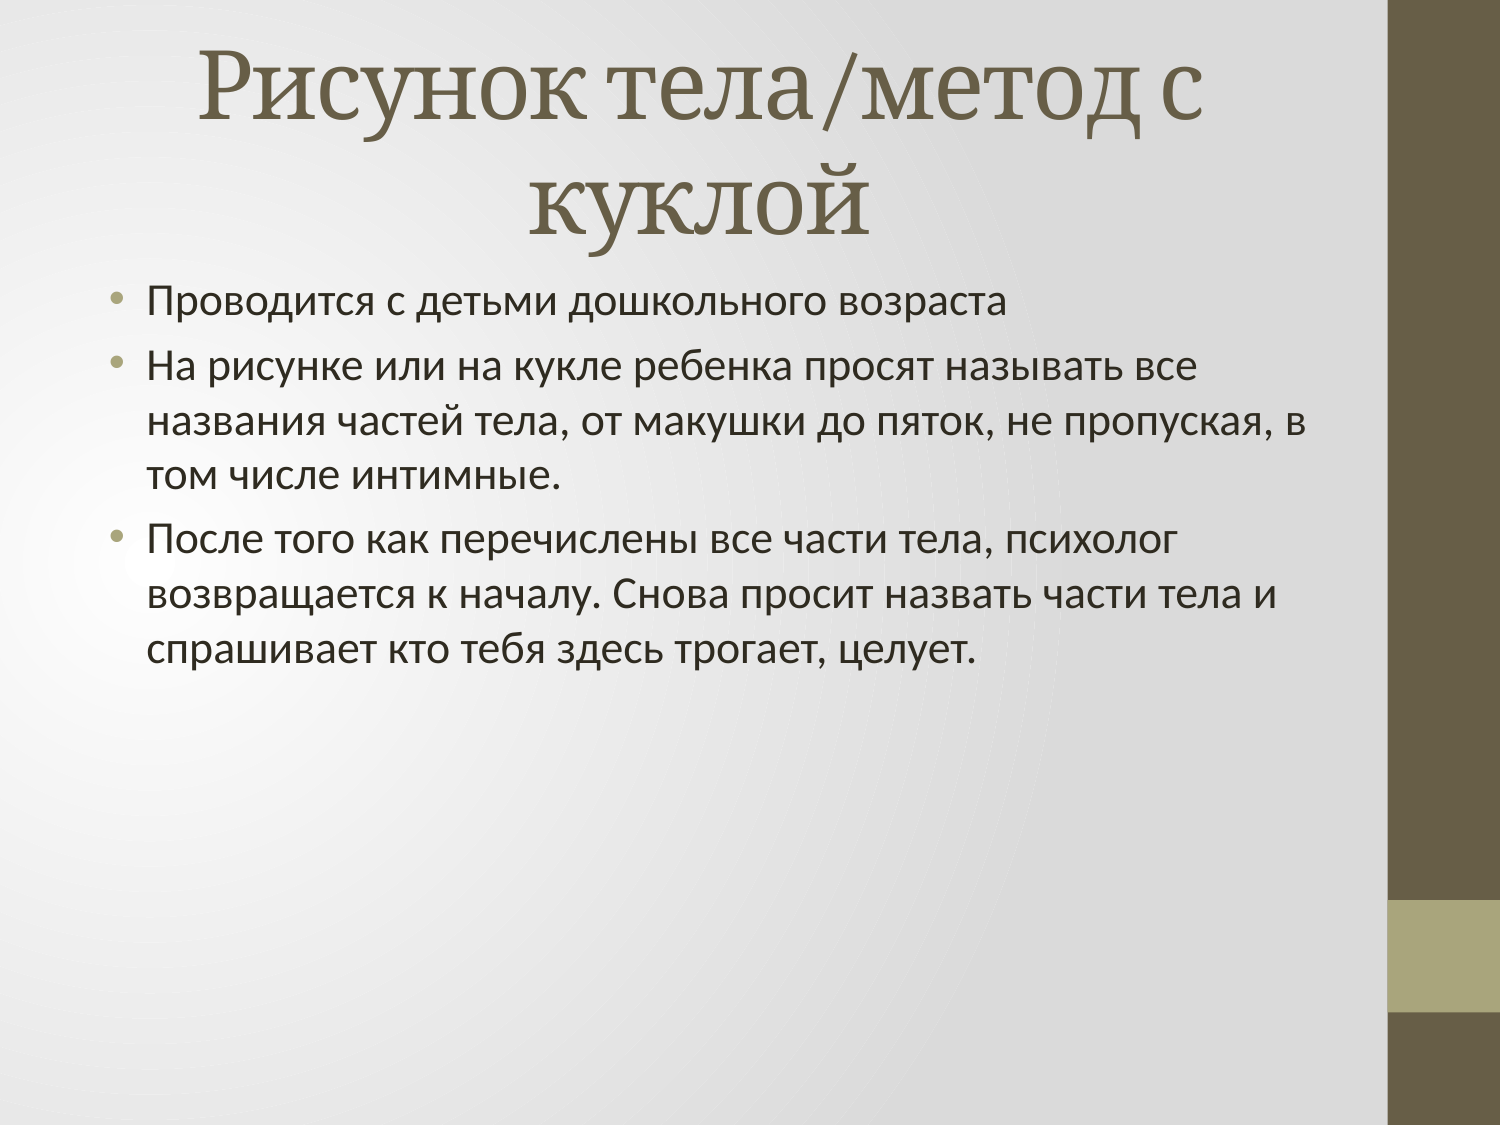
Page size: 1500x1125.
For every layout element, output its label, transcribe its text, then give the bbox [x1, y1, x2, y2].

list Проводится с детьми дошкольного возраста На рисунке или на кукле ребенка просят называть все названия частей тела, от макушки до пяток, не пропуская, в том числе интимные. После того как перечислены все части тела, психолог возвращается к началу. Снова просит назвать части тела и спрашивает кто тебя здесь трогает, целует. [75, 262, 1325, 1050]
title Рисунок тела/метод с куклой [75, 45, 1325, 233]
